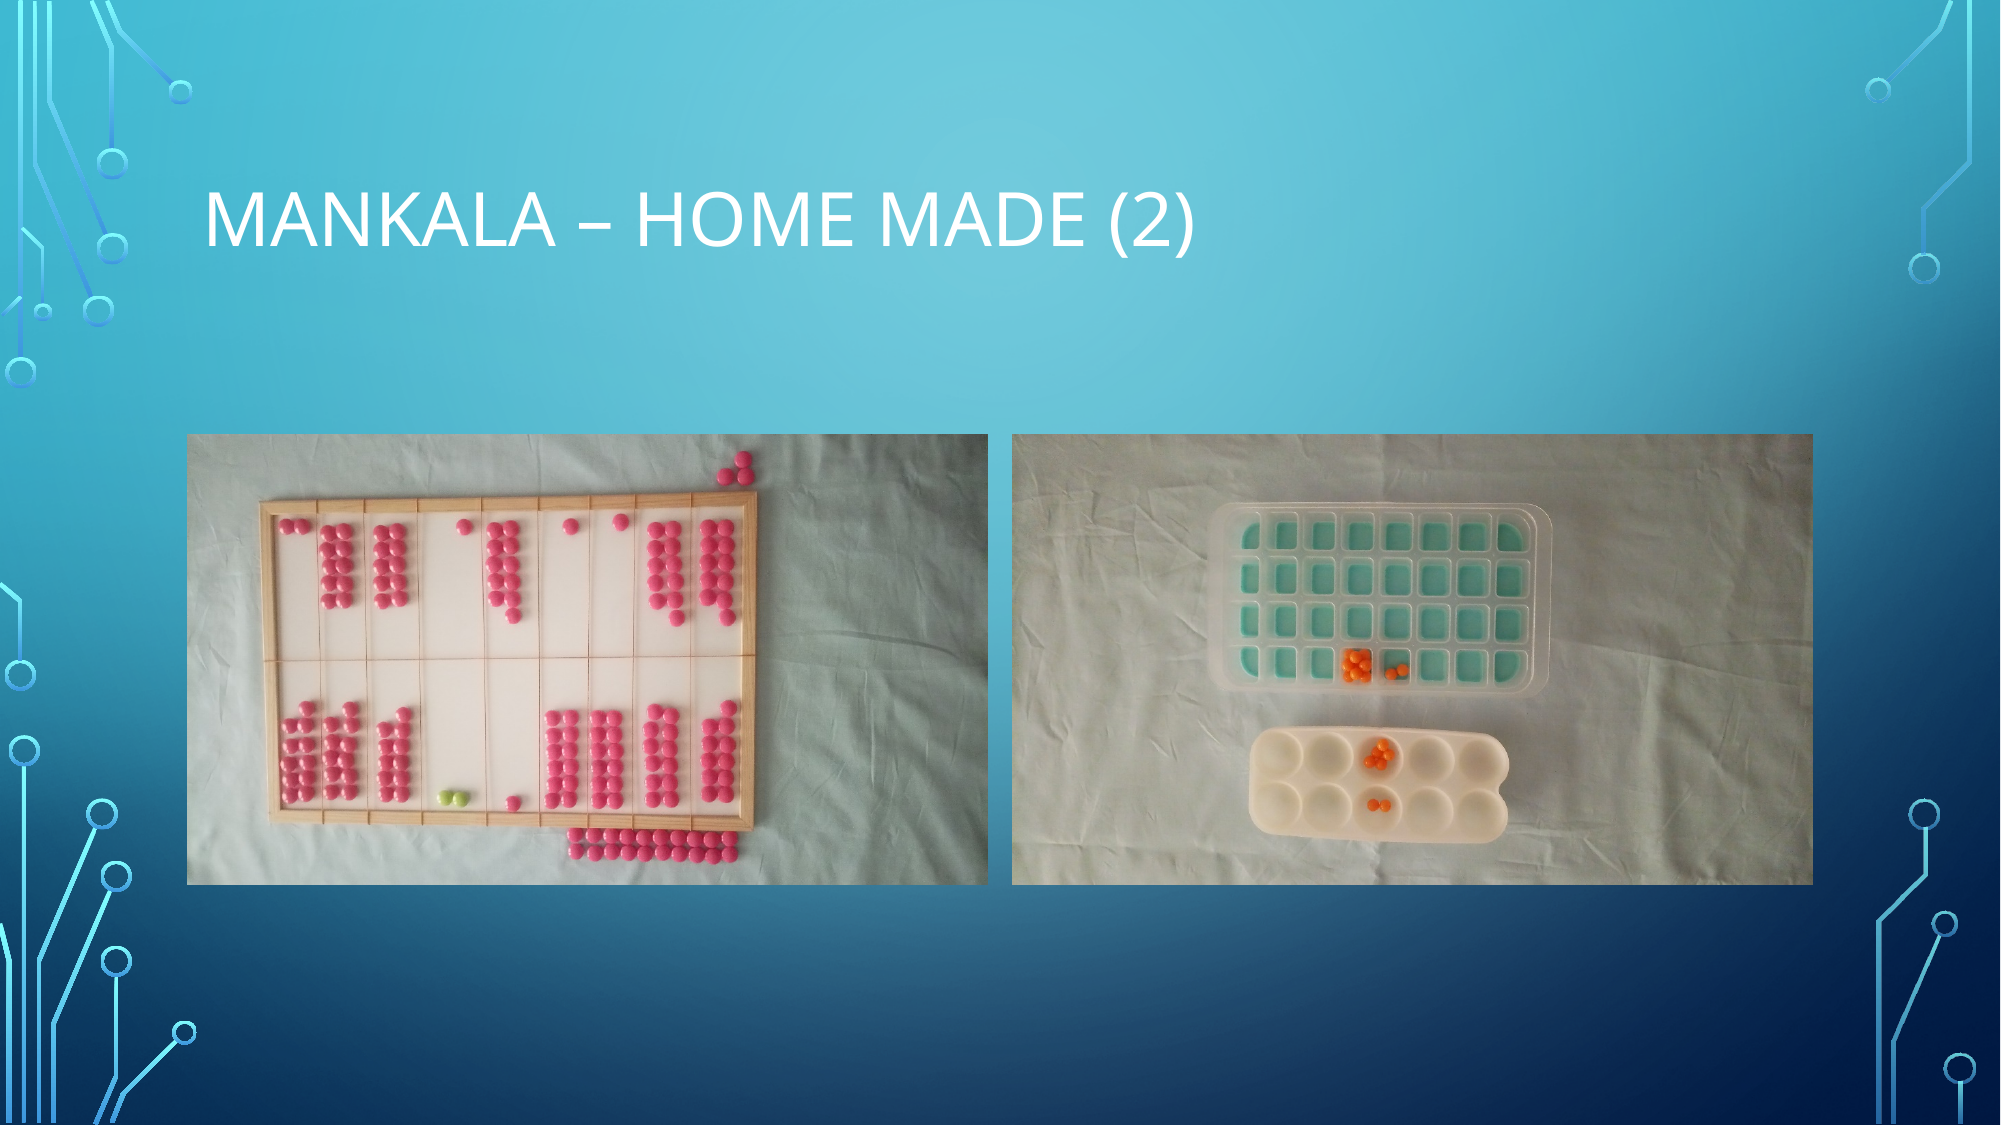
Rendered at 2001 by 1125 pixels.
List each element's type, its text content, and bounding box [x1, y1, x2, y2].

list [186, 434, 988, 885]
title Mankala – home made (2) [187, 101, 1813, 344]
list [1012, 434, 1813, 885]
